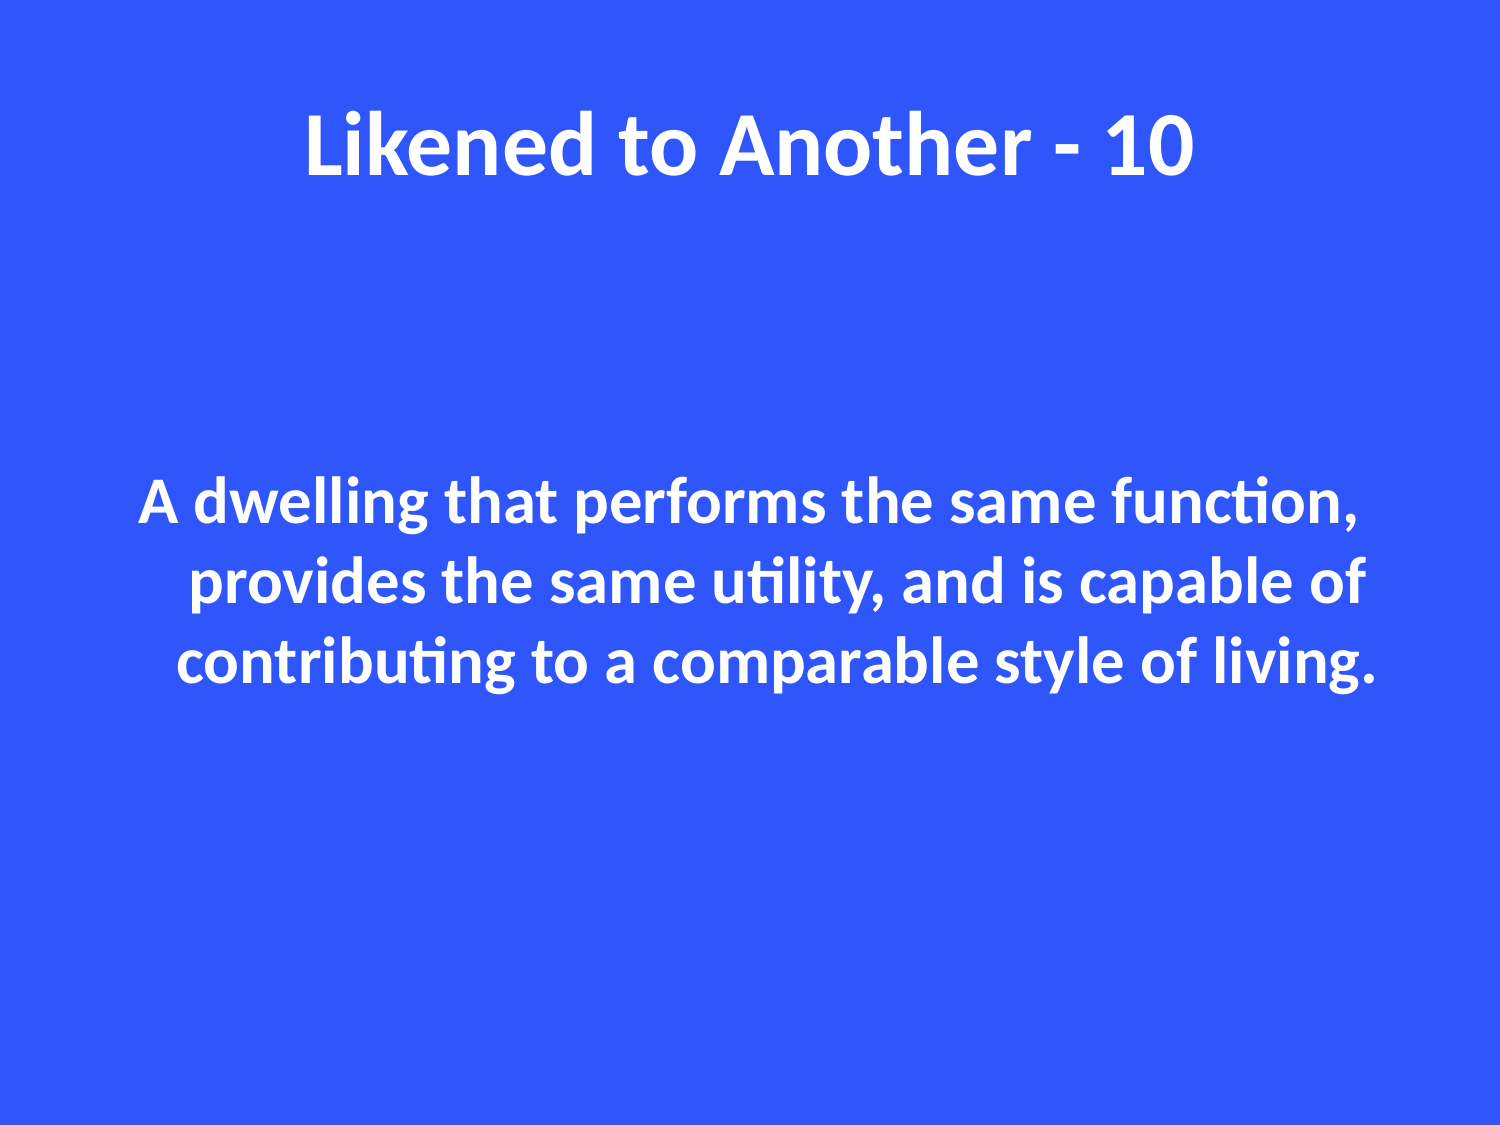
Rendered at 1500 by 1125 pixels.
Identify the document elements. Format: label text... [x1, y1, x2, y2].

list A dwelling that performs the same function, provides the same utility, and is capable of contributing to a comparable style of living. [74, 262, 1426, 1006]
title Likened to Another - 10 [74, 44, 1426, 233]
